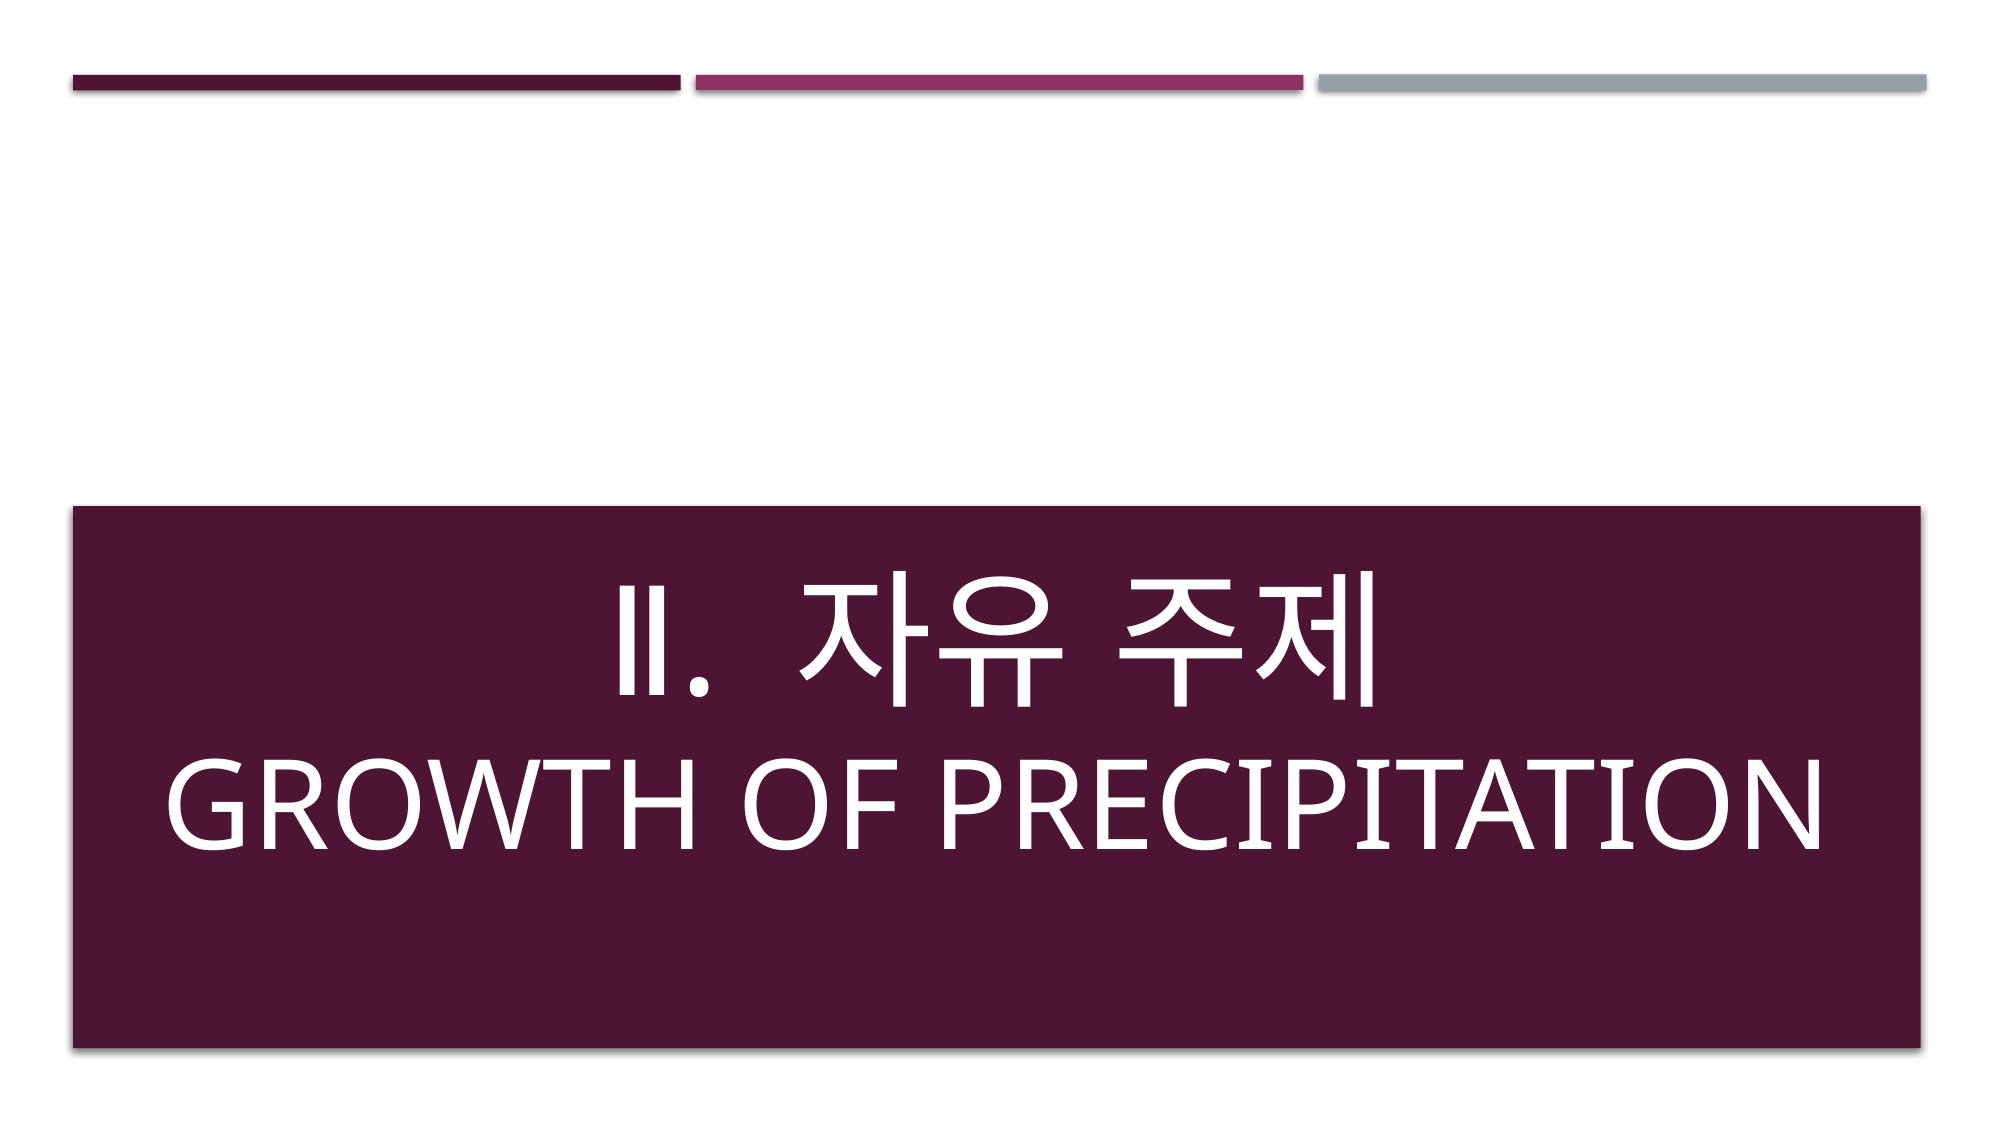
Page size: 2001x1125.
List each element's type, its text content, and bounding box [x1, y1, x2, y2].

title Ⅱ. 자유 주제 Growth of precipitation [95, 640, 1899, 883]
